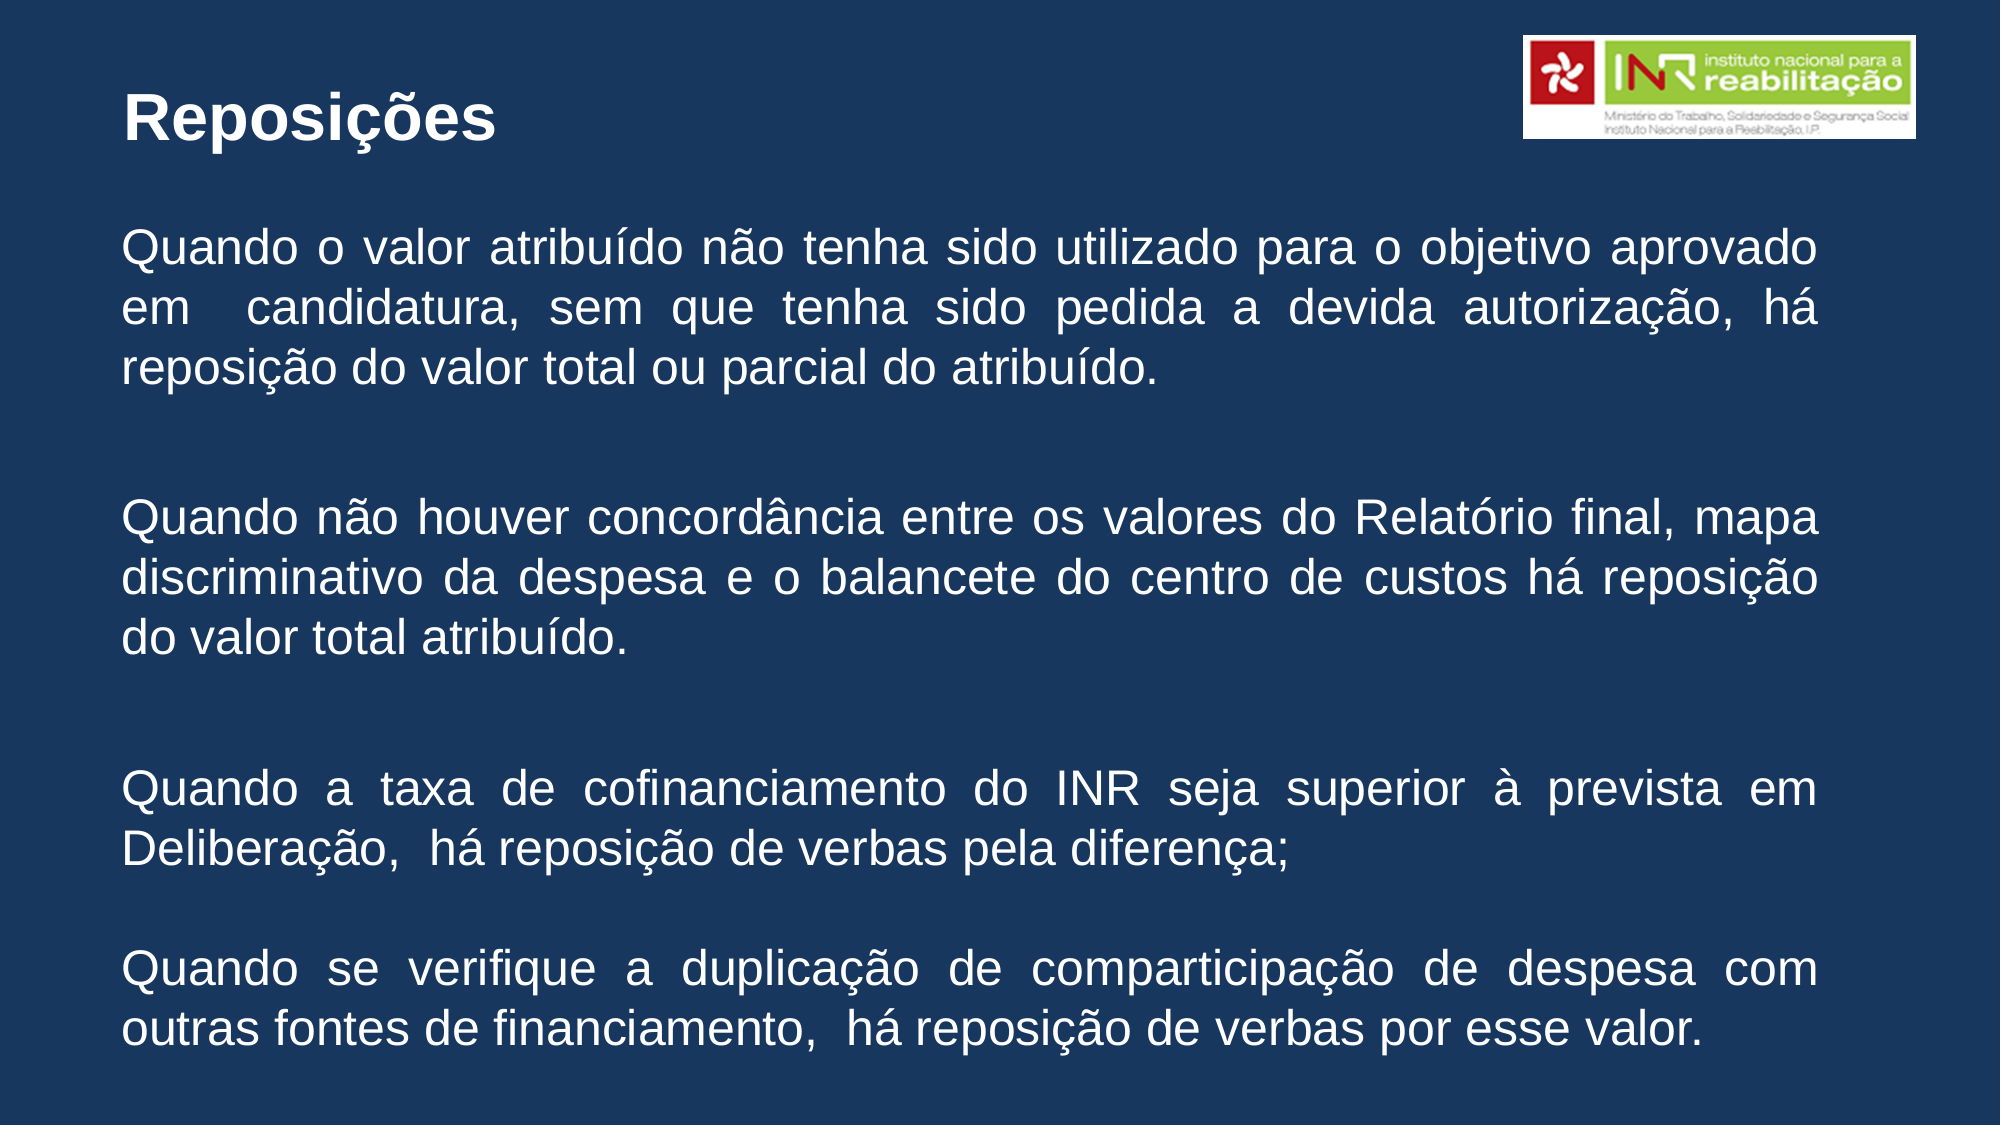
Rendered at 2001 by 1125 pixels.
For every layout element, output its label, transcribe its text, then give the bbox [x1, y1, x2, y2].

text_box Quando não houver concordância entre os valores do Relatório final, mapa discriminativo da despesa e o balancete do centro de custos há reposição do valor total atribuído. [106, 476, 1835, 672]
text_box Quando a taxa de cofinanciamento do INR seja superior à prevista em Deliberação, há reposição de verbas pela diferença; [106, 748, 1835, 883]
text_box Quando se verifique a duplicação de comparticipação de despesa com outras fontes de financiamento, há reposição de verbas por esse valor. [106, 928, 1835, 1063]
text_box Reposições [108, 65, 513, 161]
text_box Quando o valor atribuído não tenha sido utilizado para o objetivo aprovado em candidatura, sem que tenha sido pedida a devida autorização, há reposição do valor total ou parcial do atribuído. [106, 206, 1835, 402]
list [1523, 35, 1916, 139]
